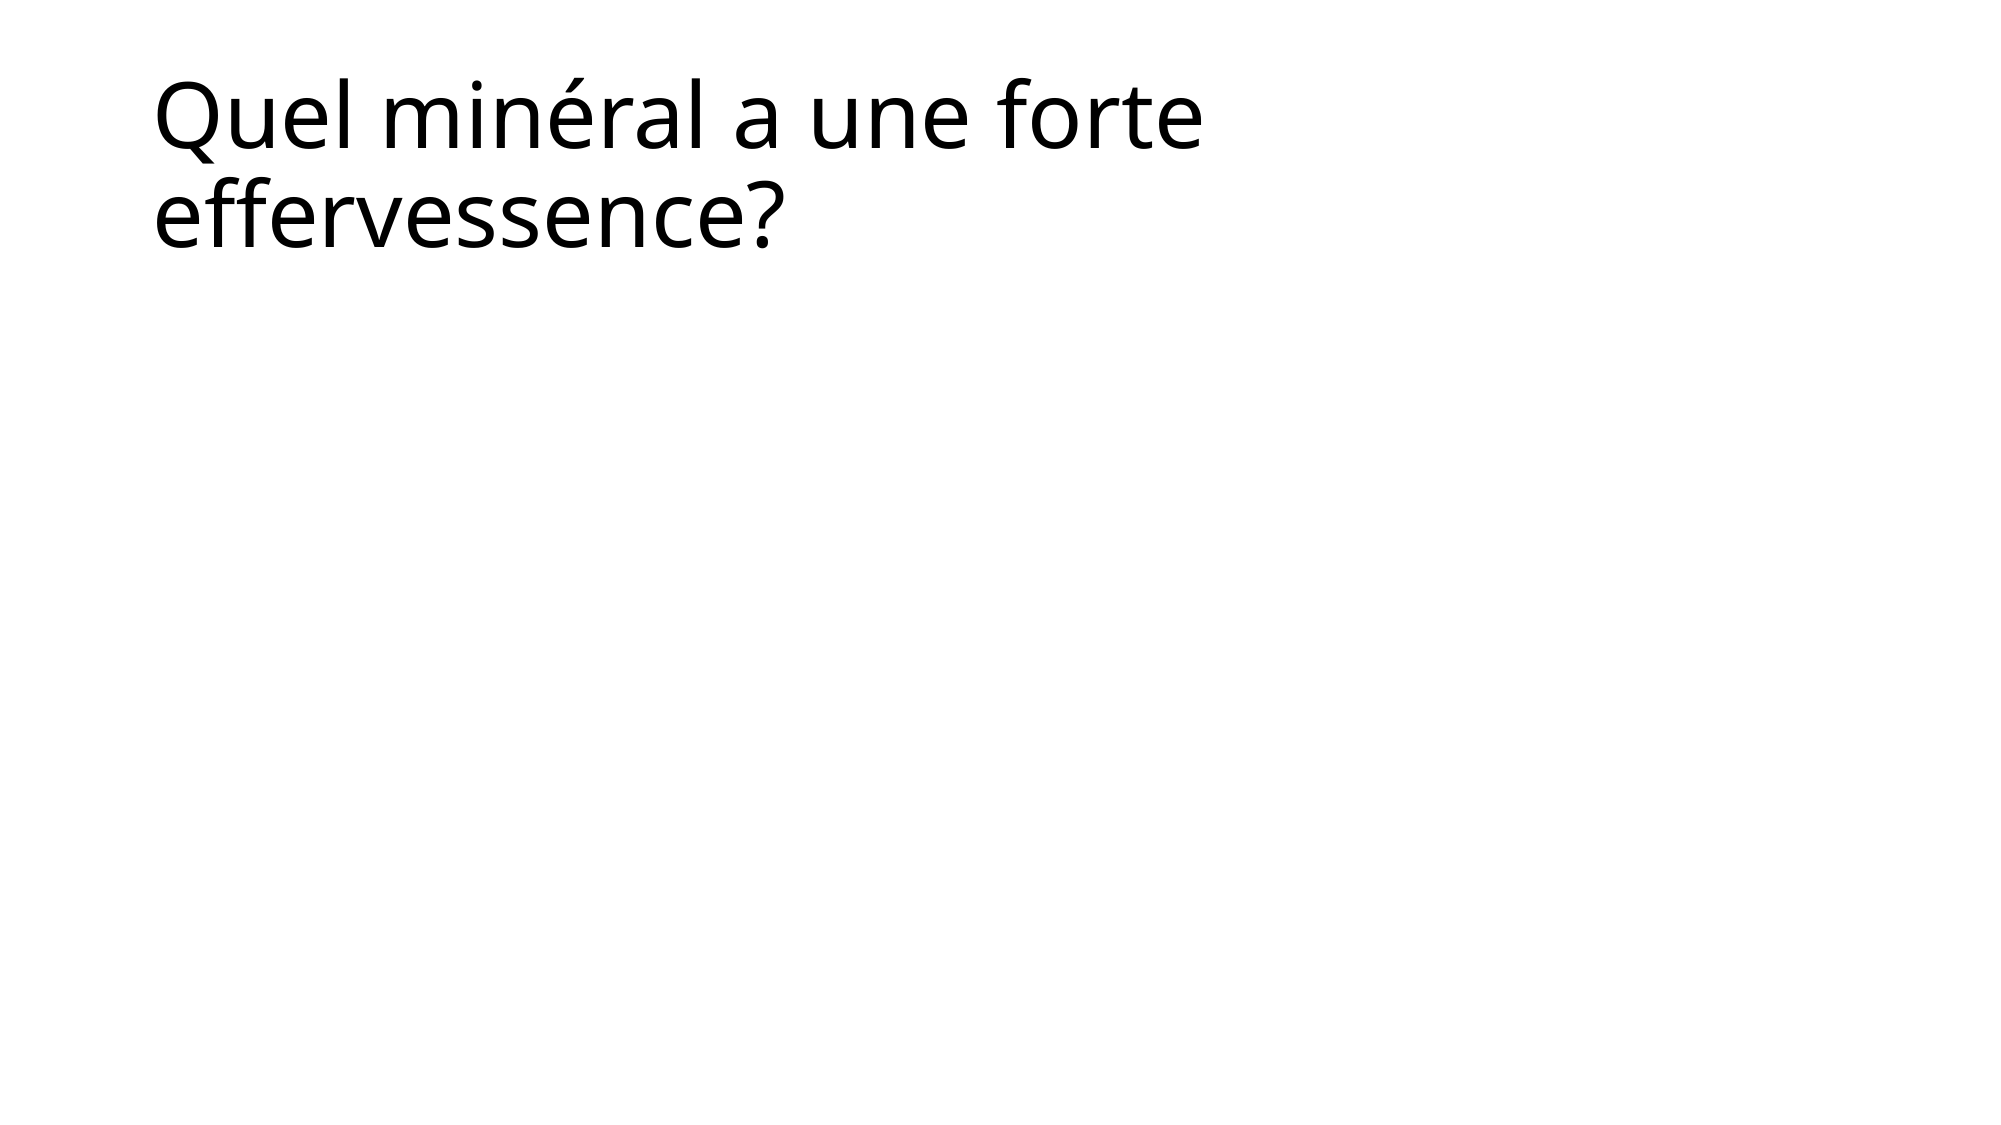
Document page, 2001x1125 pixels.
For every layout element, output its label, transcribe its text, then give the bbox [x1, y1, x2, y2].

title Quel minéral a une forte effervessence? [137, 59, 1863, 278]
